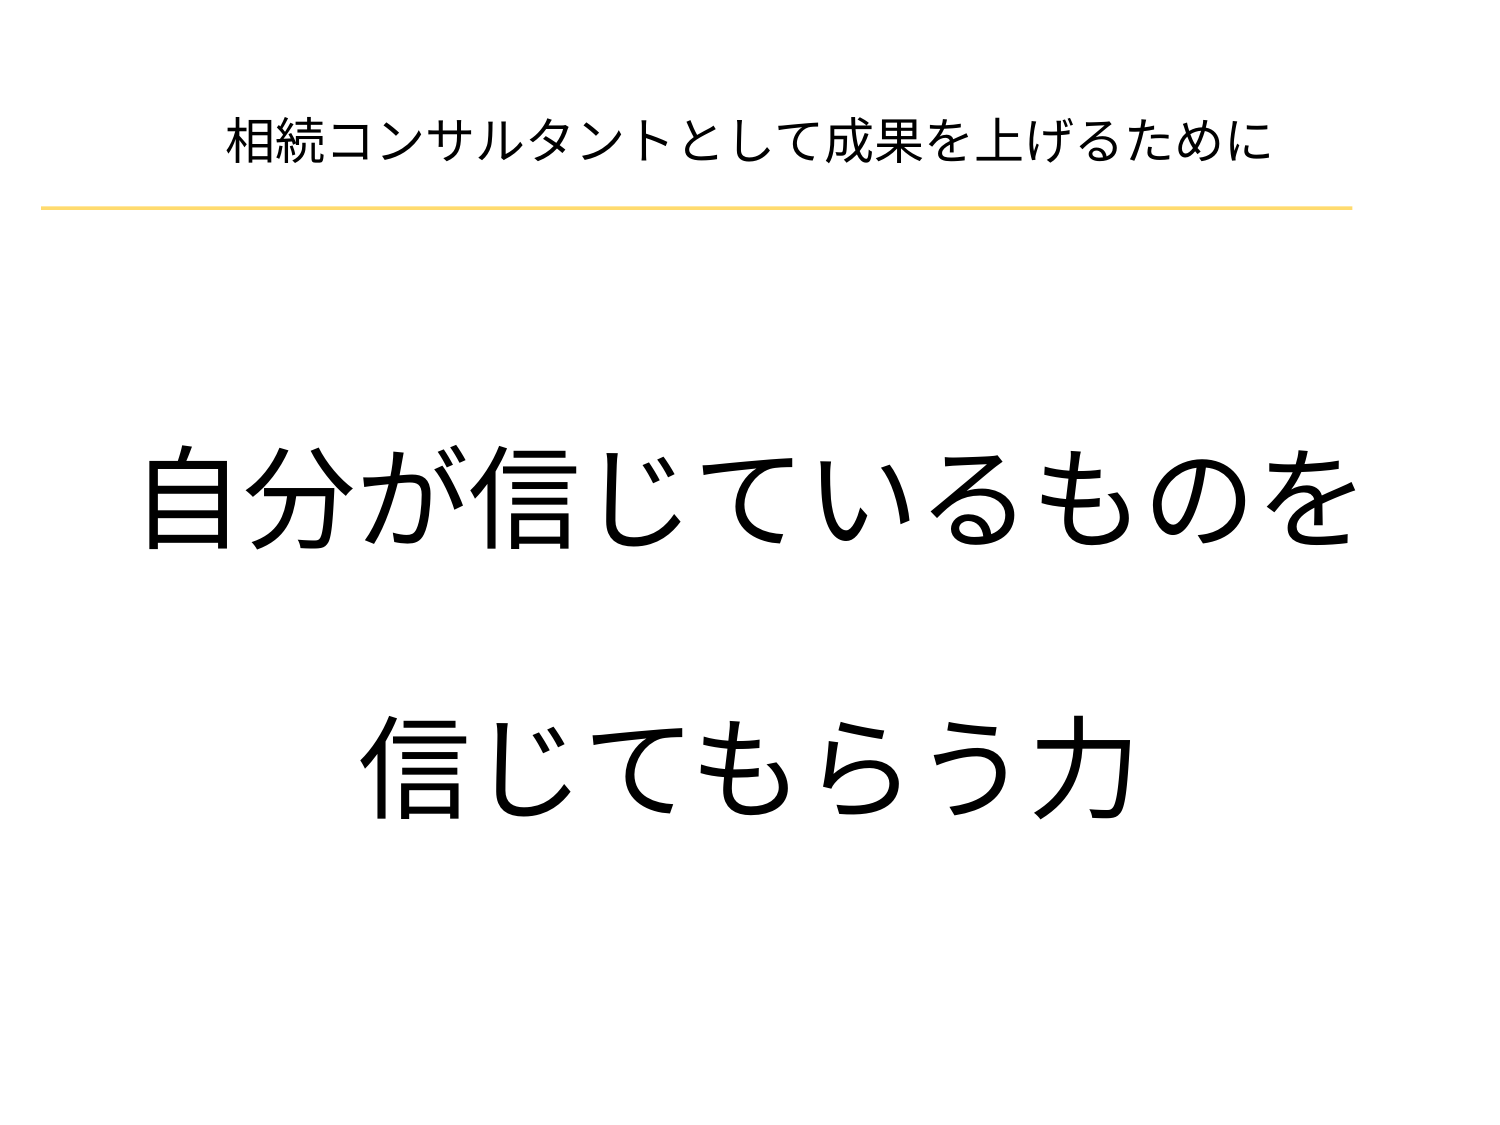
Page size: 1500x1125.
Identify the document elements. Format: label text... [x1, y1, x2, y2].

text_box 相続コンサルタントとして成果を上げるために [210, 101, 1289, 177]
text_box 自分が信じているものを 信じてもらう力 [116, 420, 1384, 841]
